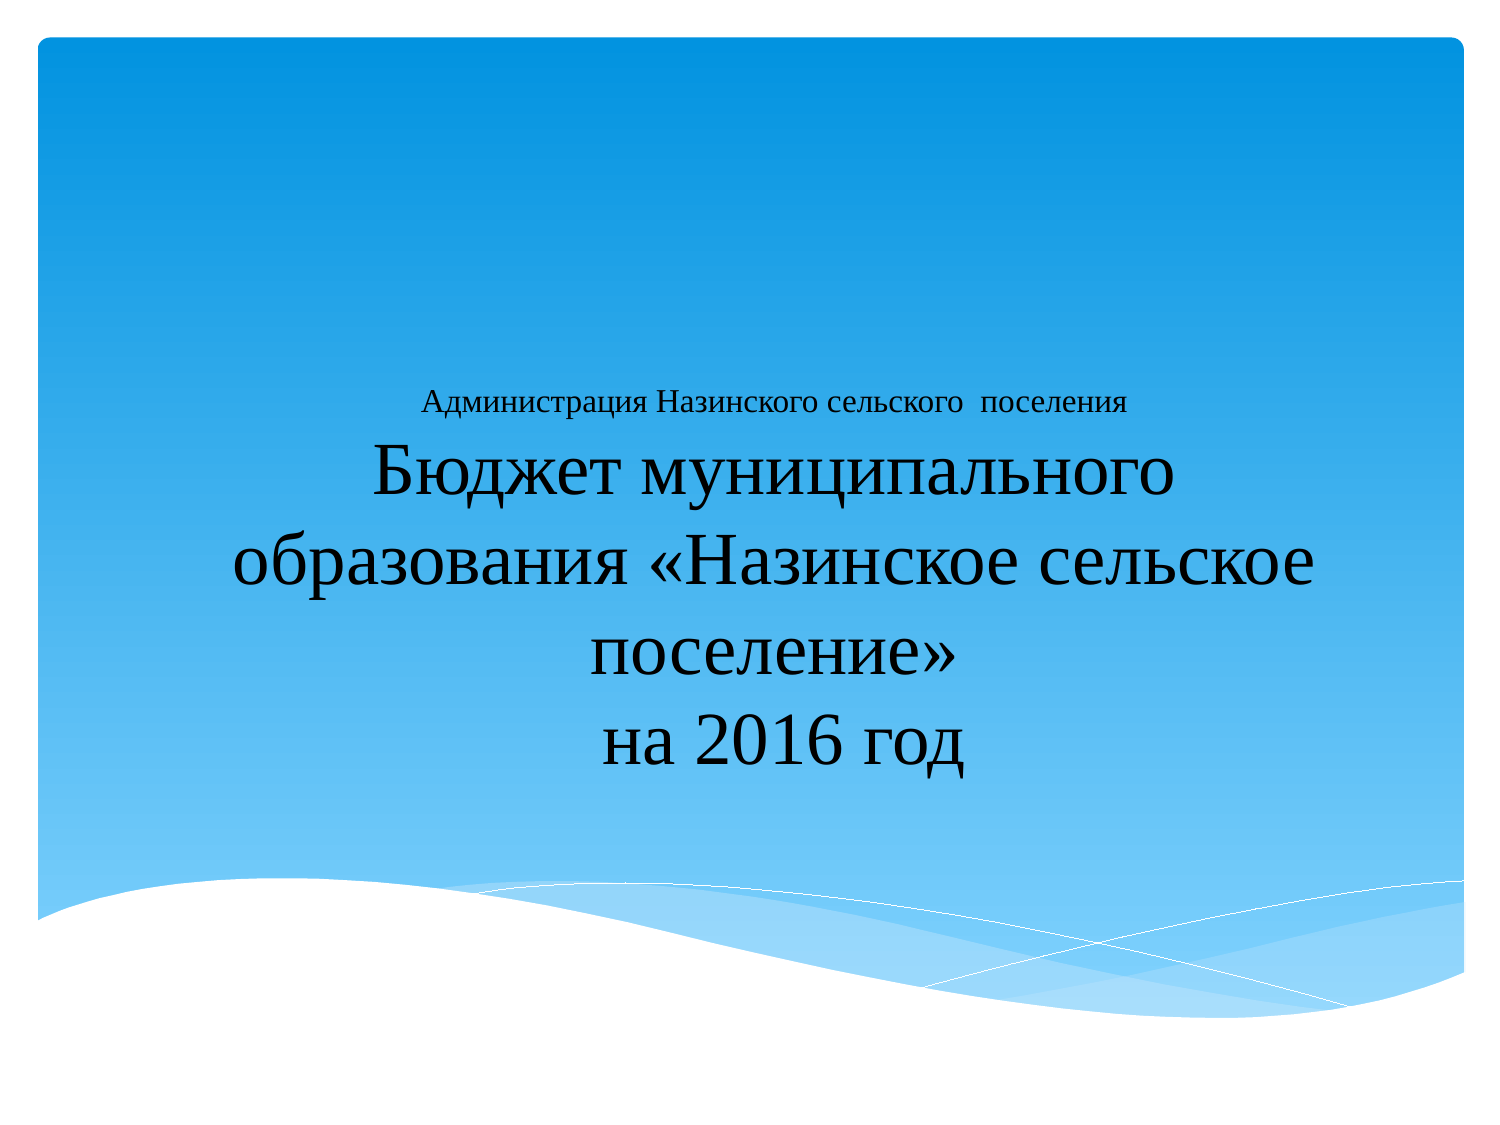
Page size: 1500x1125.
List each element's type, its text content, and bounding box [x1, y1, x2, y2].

title Администрация Назинского сельского поселения Бюджет муниципального образования «Назинское сельское поселение» на 2016 год [171, 302, 1349, 787]
